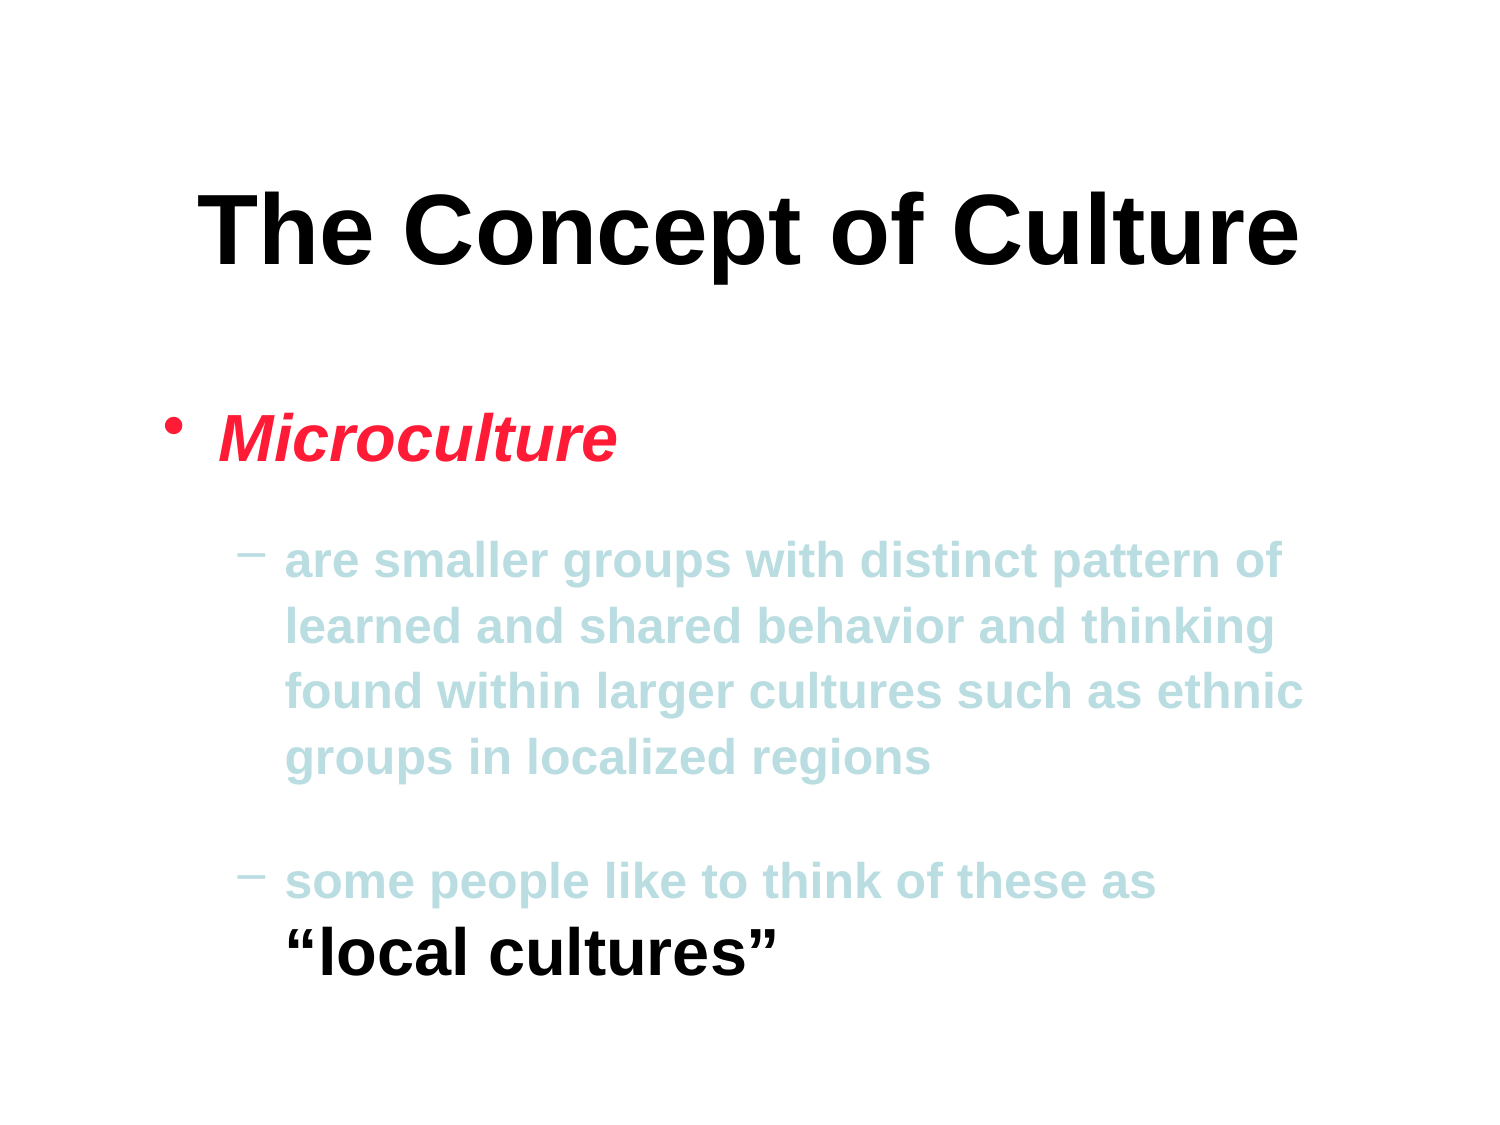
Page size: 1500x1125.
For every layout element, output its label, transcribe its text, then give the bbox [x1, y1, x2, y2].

subtitle Microculture are smaller groups with distinct pattern of learned and shared behavior and thinking found within larger cultures such as ethnic groups in localized regions some people like to think of these as “local cultures” [147, 402, 1351, 1071]
title The Concept of Culture [74, 130, 1426, 319]
